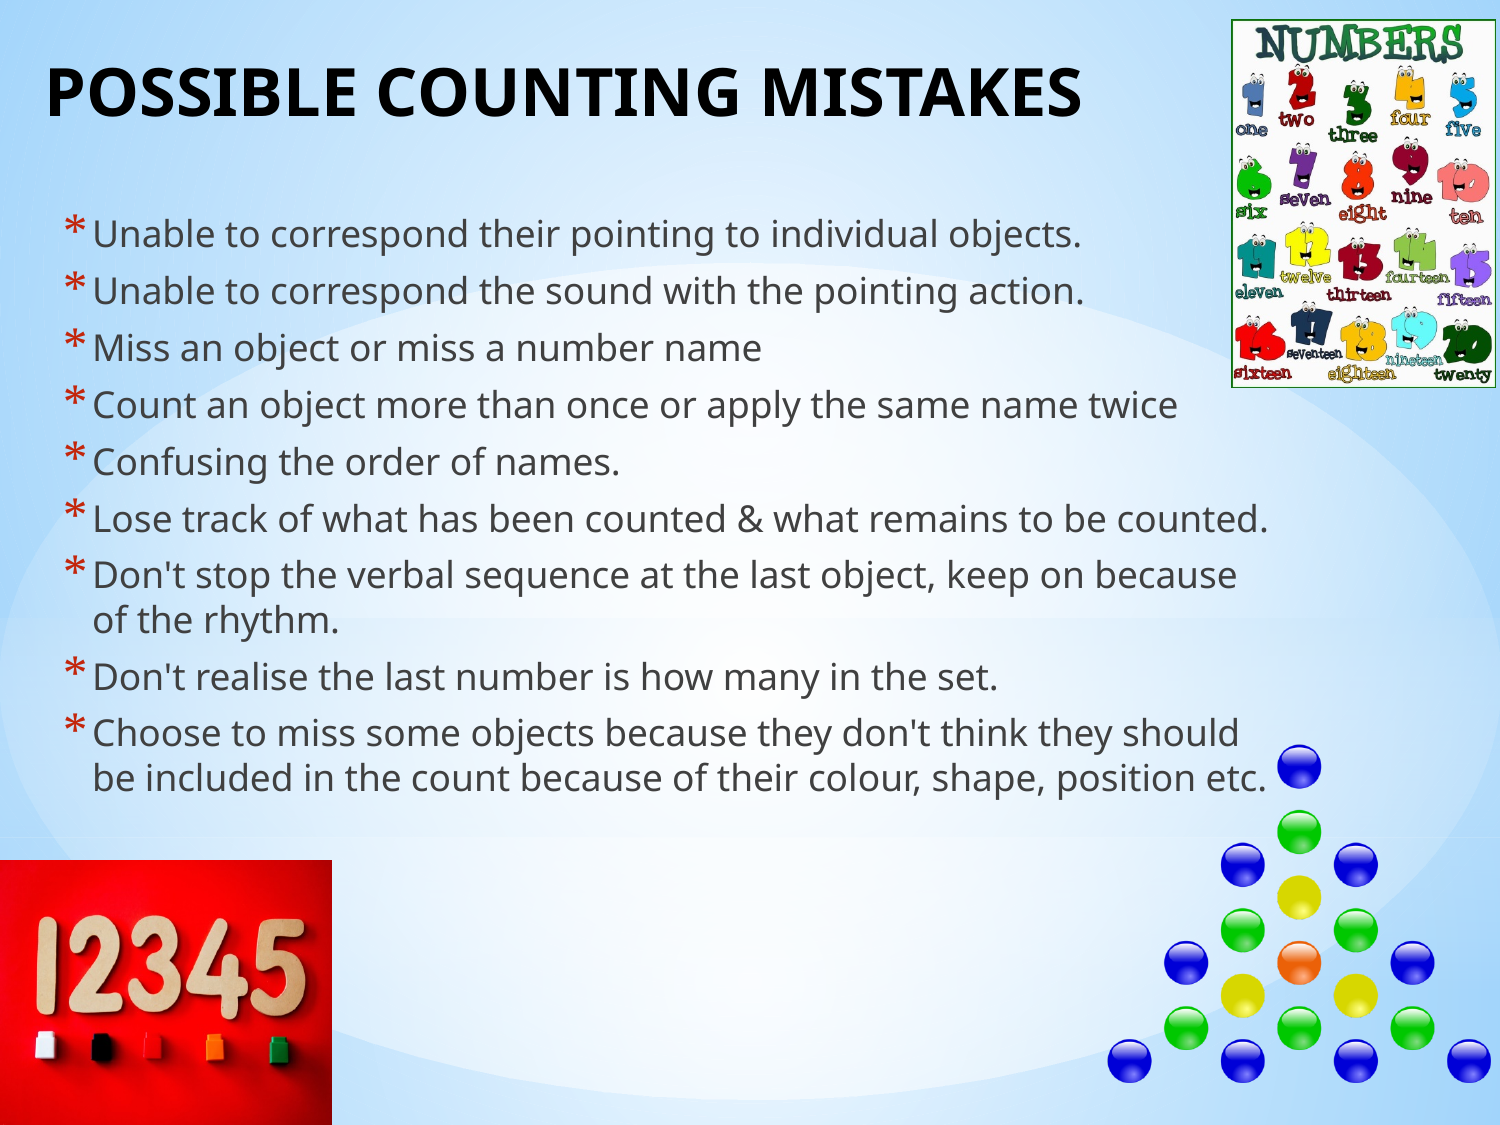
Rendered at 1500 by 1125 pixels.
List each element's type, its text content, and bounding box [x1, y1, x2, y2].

picture [1101, 738, 1498, 1089]
picture [1231, 18, 1497, 388]
list Unable to correspond their pointing to individual objects.​ Unable to correspond the sound with the pointing action.​ Miss an object or miss a number name​ Count an object more than once or apply the same name twice ​ Confusing the order of names. ​ Lose track of what has been counted & what remains to be counted. ​ Don't stop the verbal sequence at the last object, keep on because of the rhythm. ​ Don't realise the last number is how many in the set. ​ Choose to miss some objects because they don't think they should be included in the count because of their colour, shape, position etc.​ [41, 203, 1300, 882]
title Possible Counting Mistakes [29, 42, 1225, 231]
picture [0, 860, 332, 1125]
